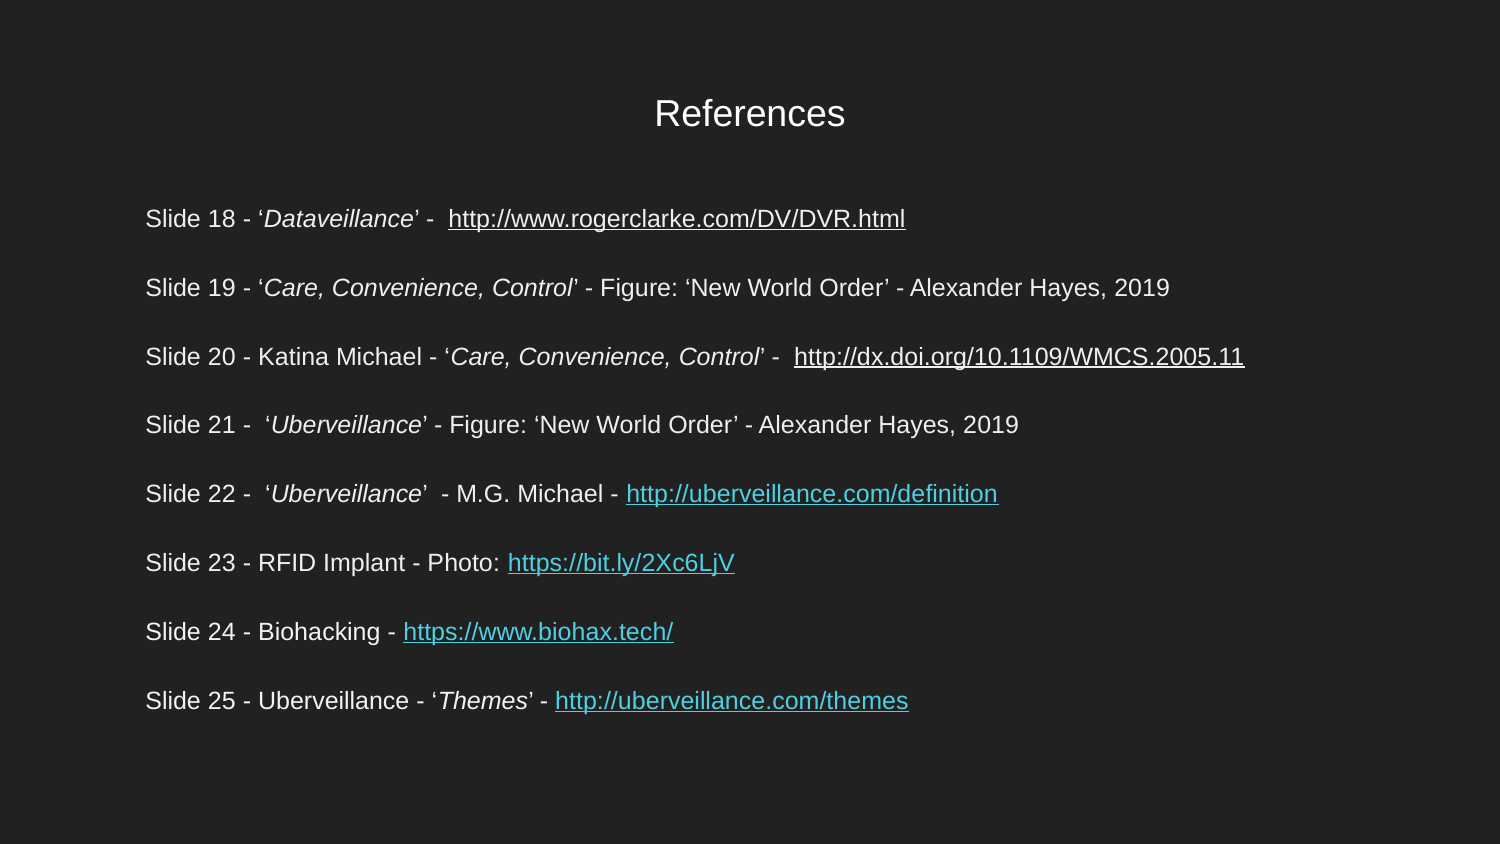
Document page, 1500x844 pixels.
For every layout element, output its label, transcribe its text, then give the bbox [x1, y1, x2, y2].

title References [51, 75, 1449, 150]
subtitle Slide 18 - ‘Dataveillance’ - http://www.rogerclarke.com/DV/DVR.html Slide 19 - ‘Care, Convenience, Control’ - Figure: ‘New World Order’ - Alexander Hayes, 2019 Slide 20 - Katina Michael - ‘Care, Convenience, Control’ - http://dx.doi.org/10.1109/WMCS.2005.11 Slide 21 - ‘Uberveillance’ - Figure: ‘New World Order’ - Alexander Hayes, 2019 Slide 22 - ‘Uberveillance’ - M.G. Michael - http://uberveillance.com/definition Slide 23 - RFID Implant - Photo: https://bit.ly/2Xc6LjV Slide 24 - Biohacking - https://www.biohax.tech/ Slide 25 - Uberveillance - ‘Themes’ - http://uberveillance.com/themes [130, 182, 1438, 510]
